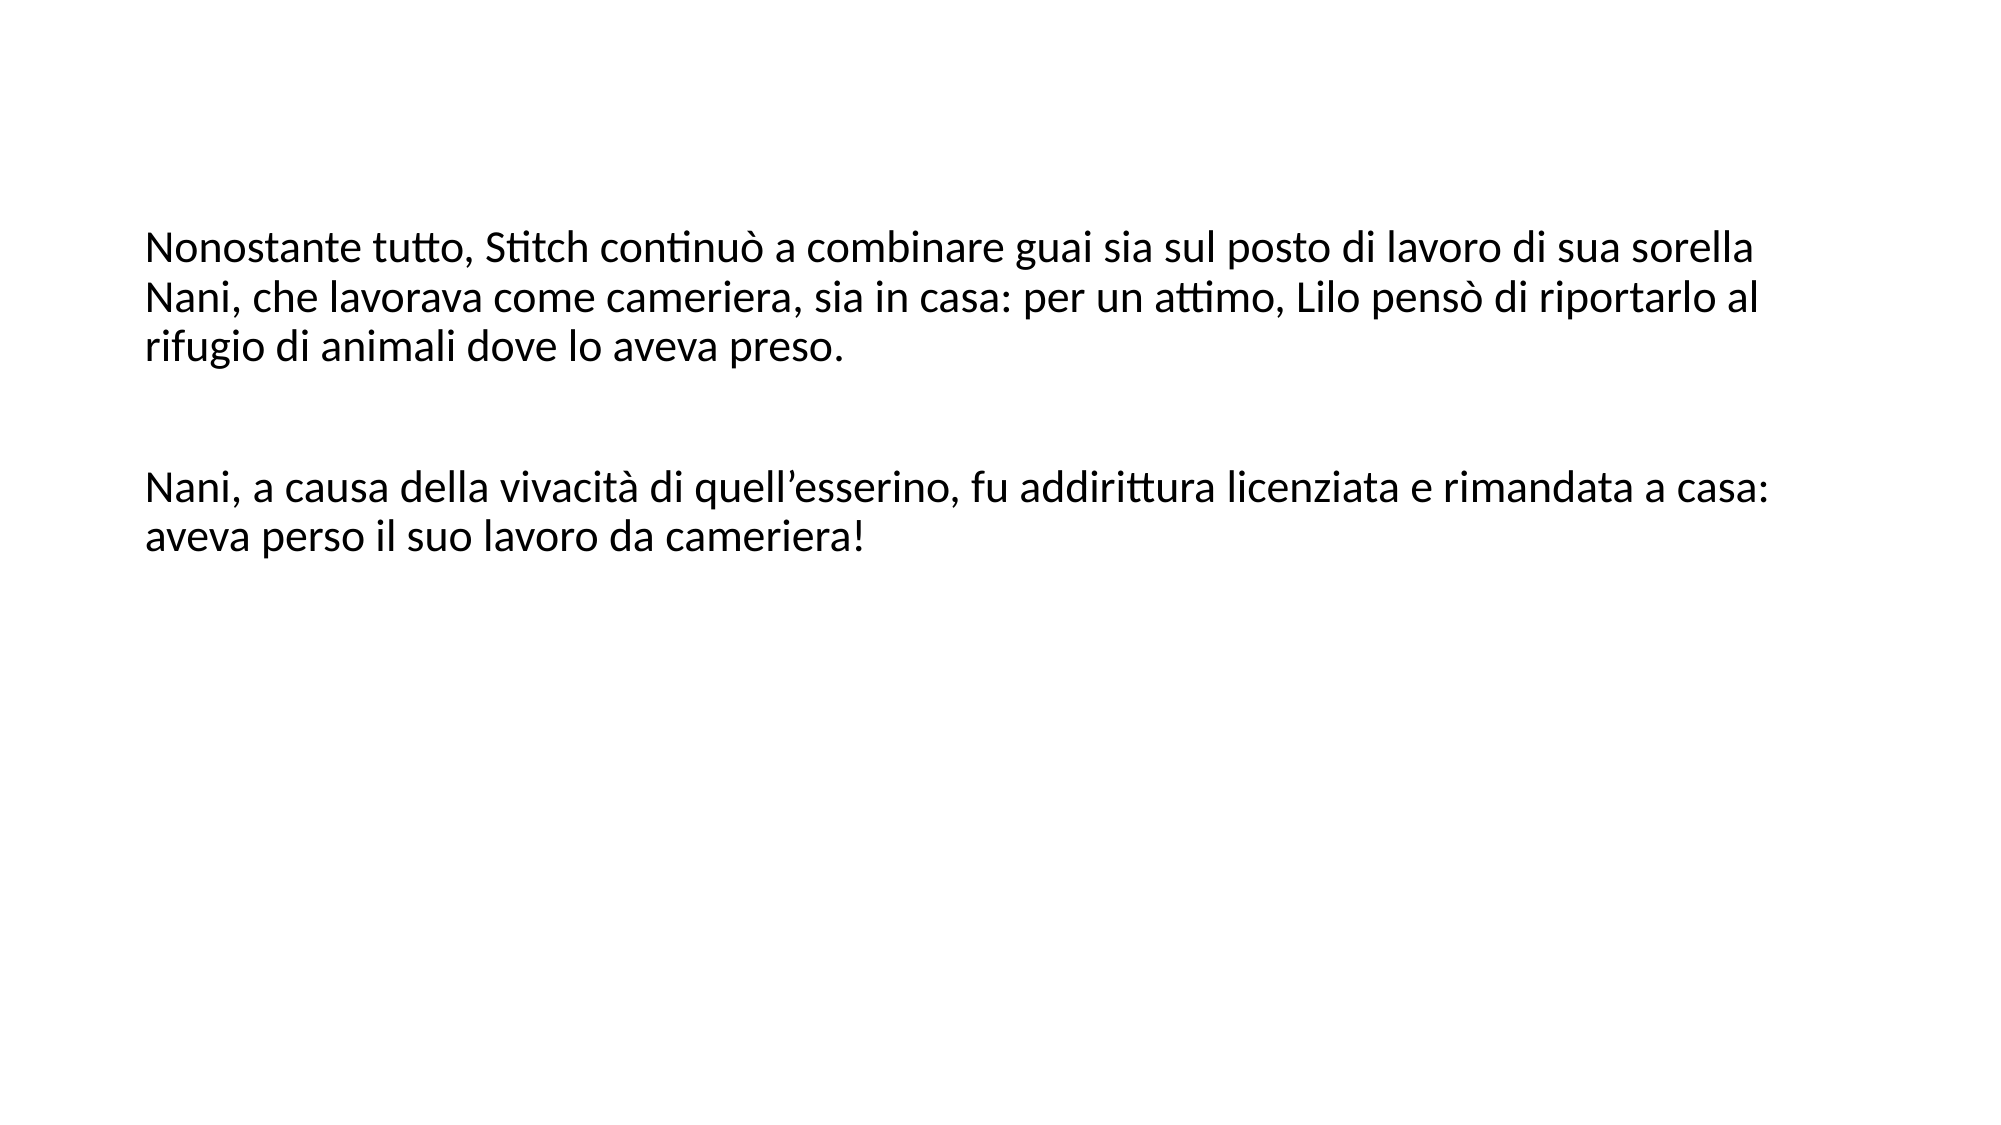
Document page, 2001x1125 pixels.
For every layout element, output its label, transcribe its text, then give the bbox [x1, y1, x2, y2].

list Nonostante tutto, Stitch continuò a combinare guai sia sul posto di lavoro di sua sorella Nani, che lavorava come cameriera, sia in casa: per un attimo, Lilo pensò di riportarlo al rifugio di animali dove lo aveva preso. Nani, a causa della vivacità di quell’esserino, fu addirittura licenziata e rimandata a casa: aveva perso il suo lavoro da cameriera! [136, 69, 1863, 1014]
